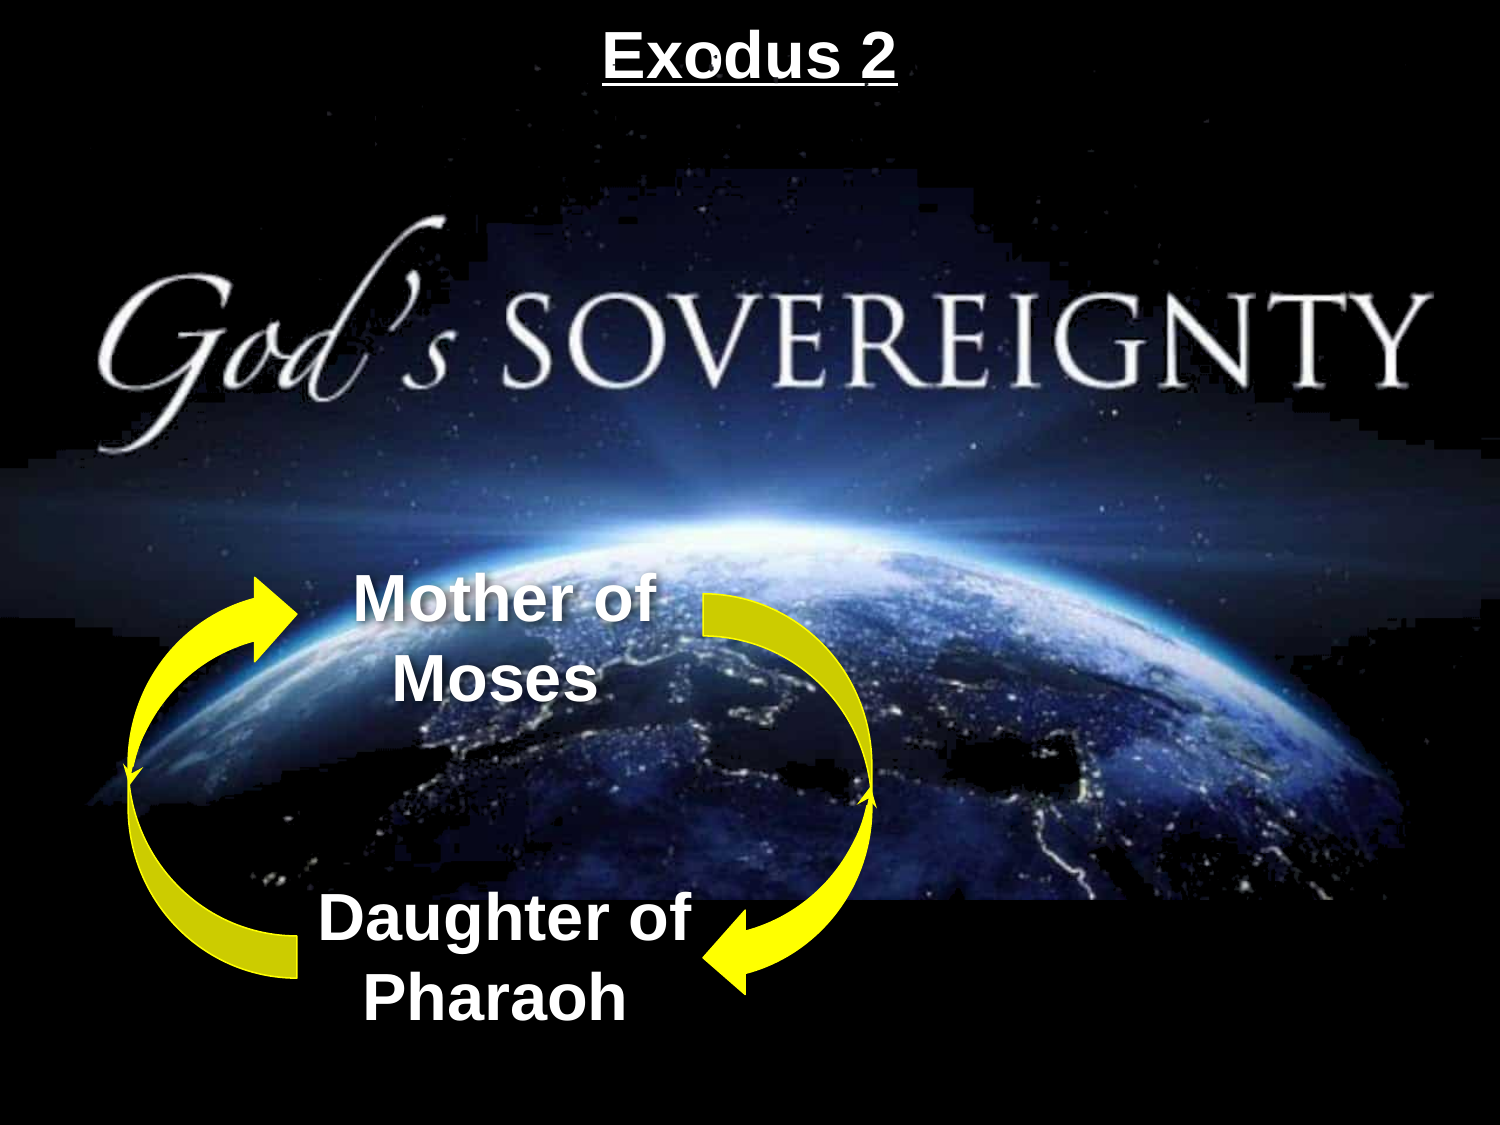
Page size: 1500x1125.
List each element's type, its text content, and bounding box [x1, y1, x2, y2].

picture [0, 55, 1500, 900]
text_box Exodus 2 [0, 4, 1500, 55]
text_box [127, 546, 873, 1001]
